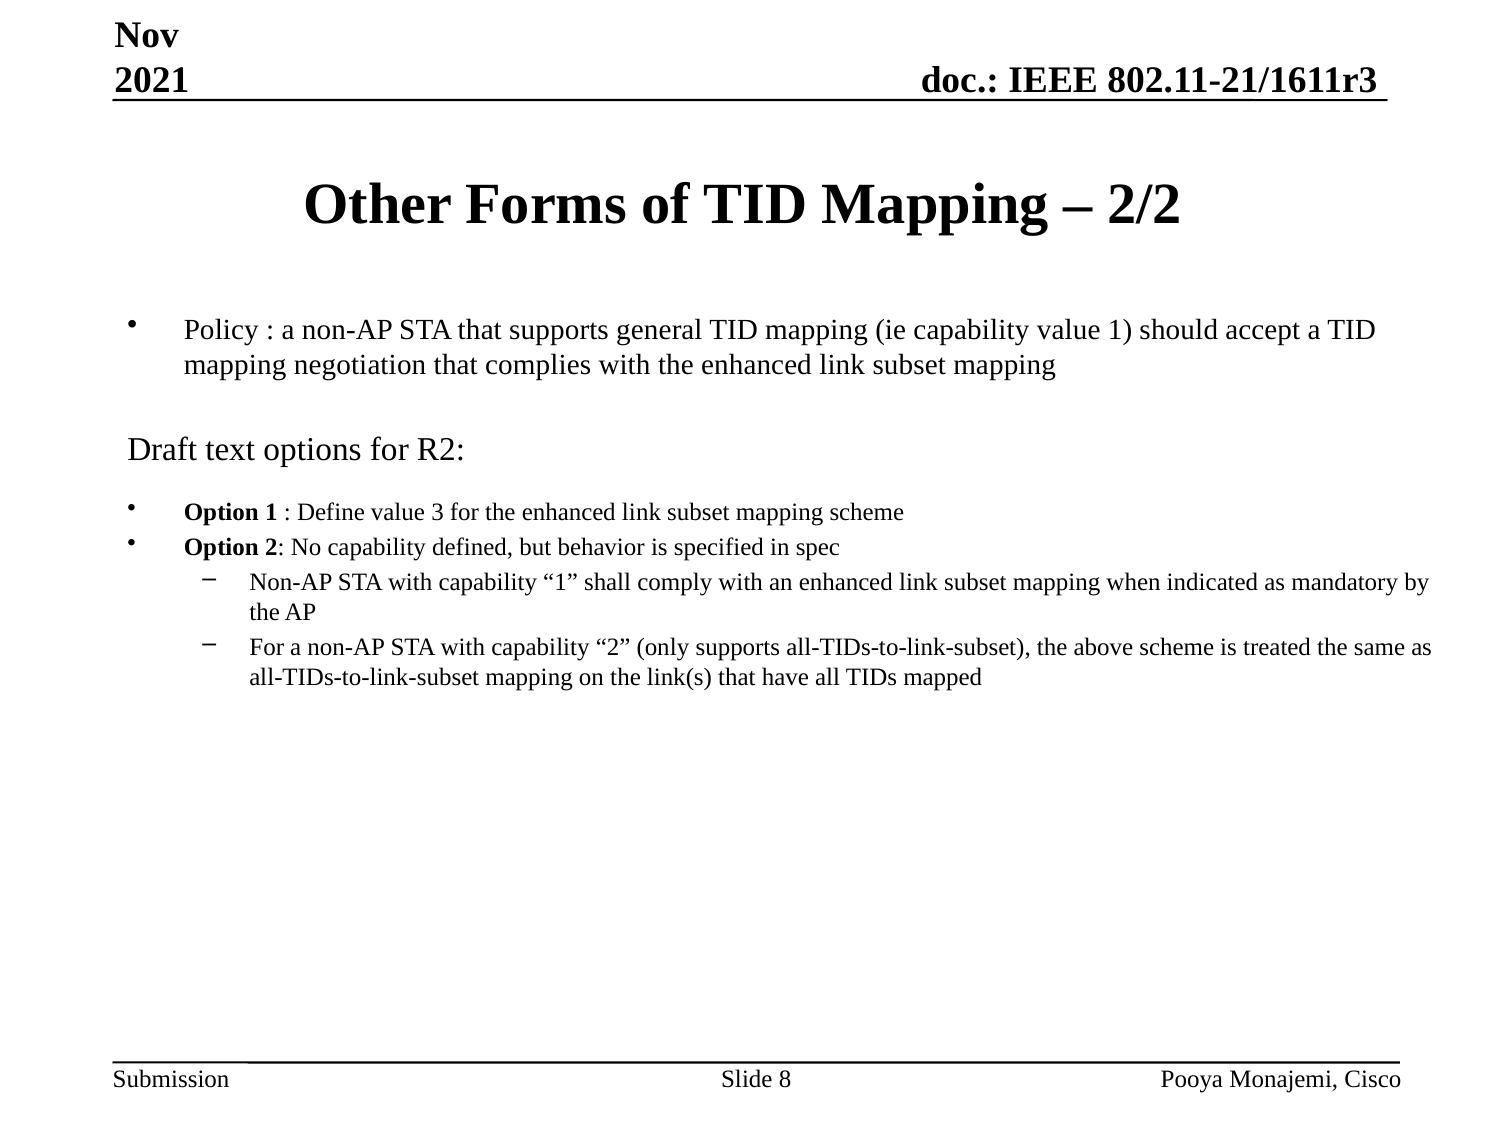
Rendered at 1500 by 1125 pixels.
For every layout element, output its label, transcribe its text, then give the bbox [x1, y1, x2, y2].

footer Pooya Monajemi, Cisco [1157, 1061, 1402, 1093]
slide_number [114, 54, 259, 101]
slide_number Slide 8 [712, 1061, 800, 1093]
list Policy : a non-AP STA that supports general TID mapping (ie capability value 1) should accept a TID mapping negotiation that complies with the enhanced link subset mapping Draft text options for R2: Option 1 : Define value 3 for the enhanced link subset mapping scheme Option 2: No capability defined, but behavior is specified in spec Non-AP STA with capability “1” shall comply with an enhanced link subset mapping when indicated as mandatory by the AP For a non-AP STA with capability “2” (only supports all-TIDs-to-link-subset), the above scheme is treated the same as all-TIDs-to-link-subset mapping on the link(s) that have all TIDs mapped [112, 302, 1471, 978]
title Other Forms of TID Mapping – 2/2 [112, 112, 1388, 288]
